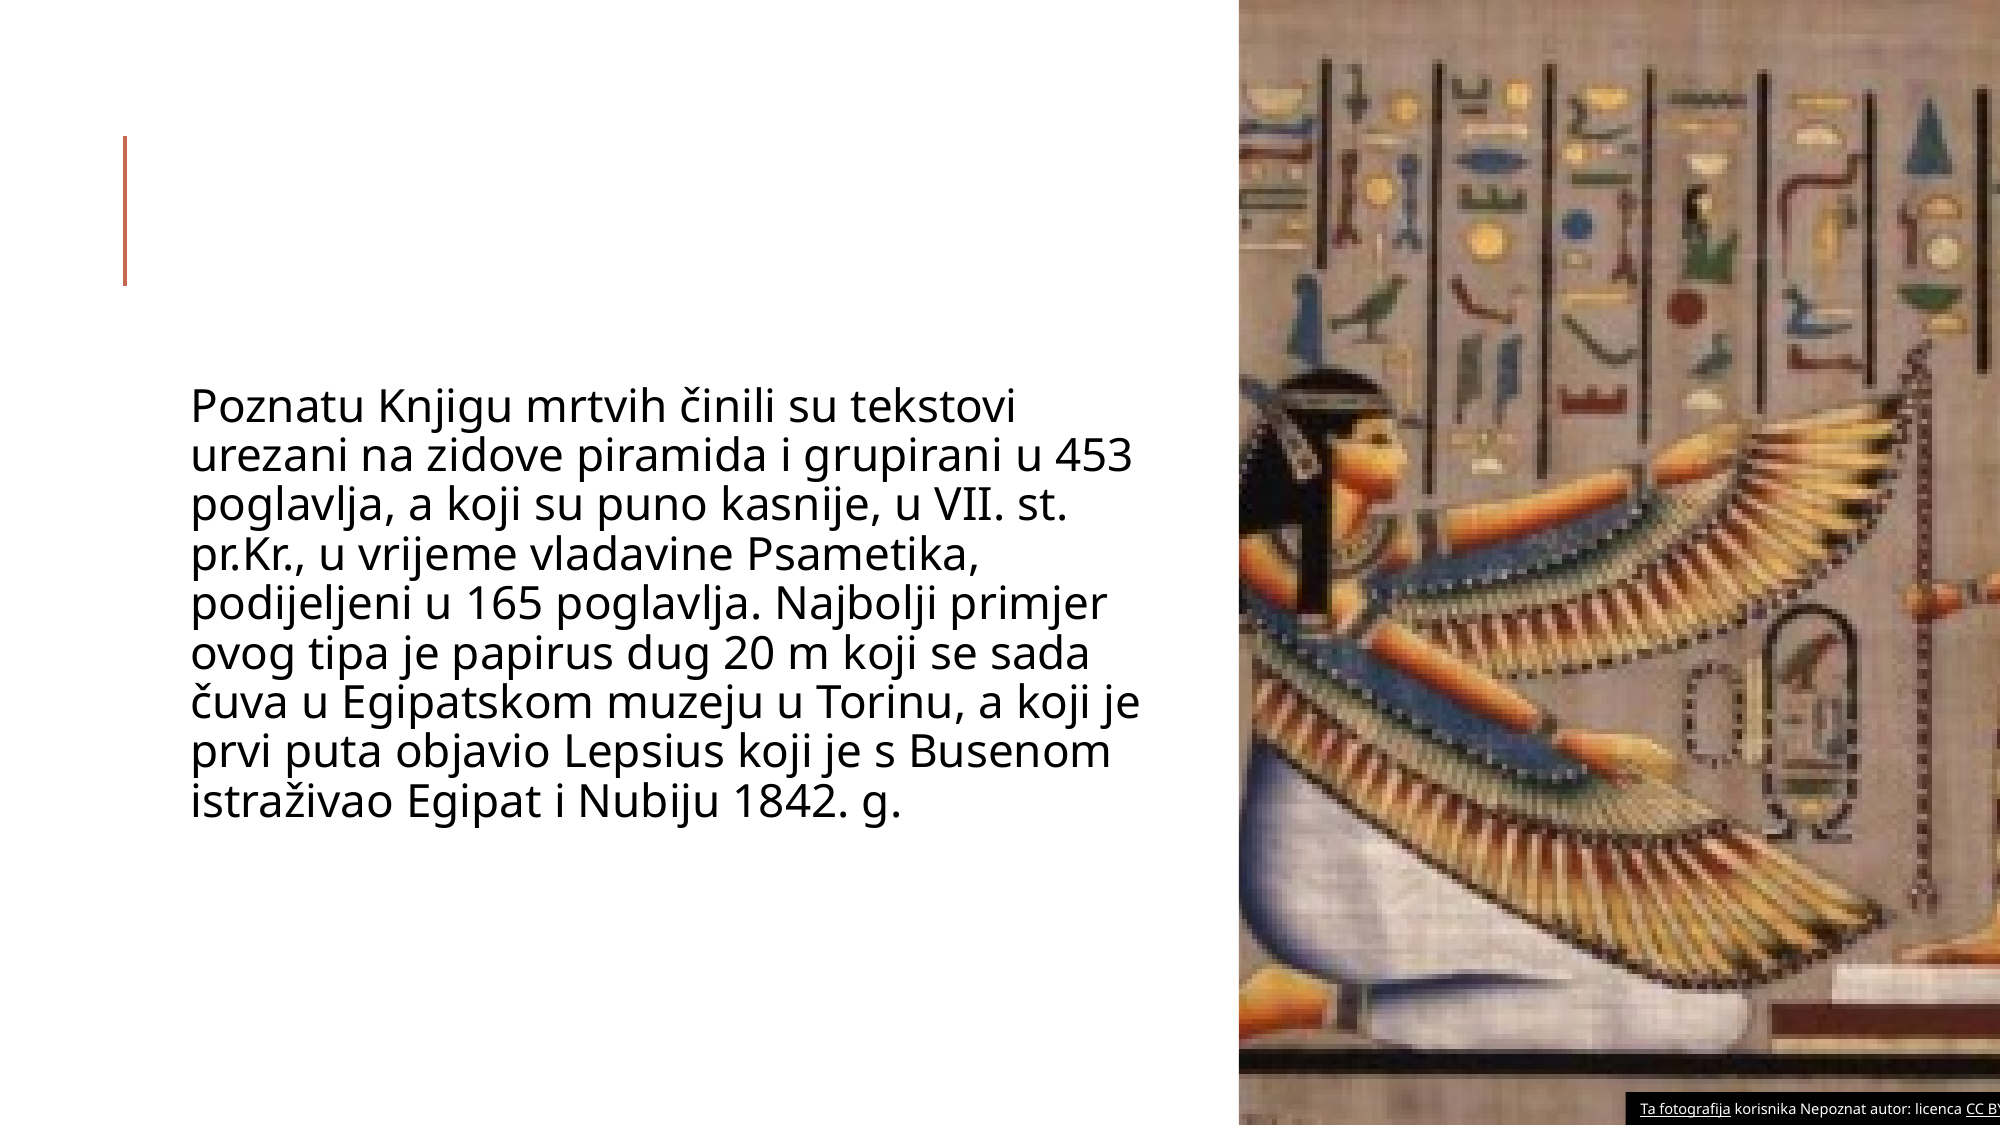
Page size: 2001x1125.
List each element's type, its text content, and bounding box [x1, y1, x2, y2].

list Poznatu Knjigu mrtvih činili su tekstovi urezani na zidove piramida i grupirani u 453 poglavlja, a koji su puno kasnije, u VII. st. pr.Kr., u vrijeme vladavine Psametika, podijeljeni u 165 pogla­vlja. Najbolji primjer ovog tipa je papirus dug 20 m koji se sada čuva u Egipatskom muzeju u Torinu, a koji je prvi puta objavio Lepsius koji je s Busenom istraživao Egipat i Nubiju 1842. g. [168, 375, 1164, 1035]
picture [1238, 0, 2000, 1125]
